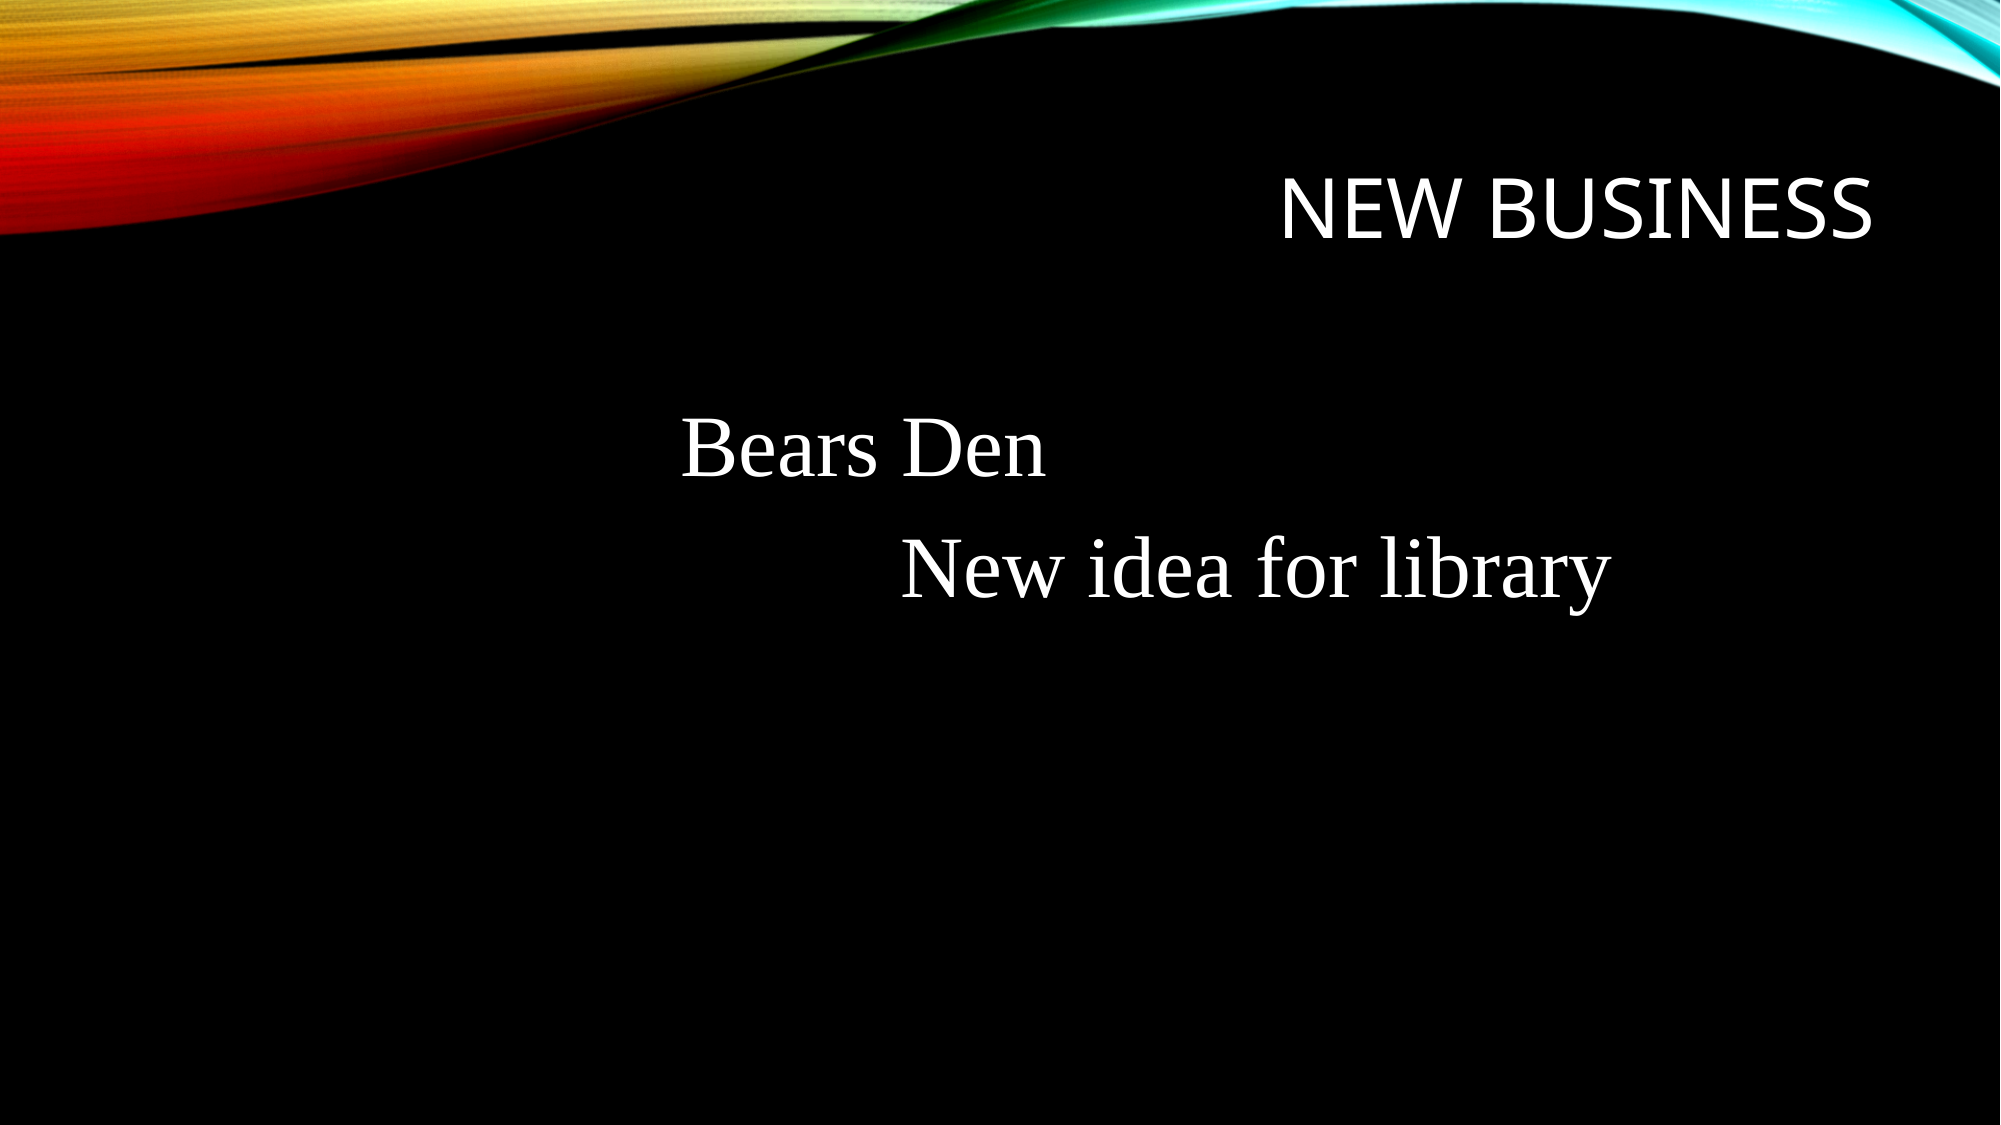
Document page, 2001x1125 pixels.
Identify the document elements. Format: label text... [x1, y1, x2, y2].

list Bears Den New idea for library [665, 245, 1889, 1017]
picture [0, 0, 2000, 237]
title NEW business [671, 125, 1891, 298]
